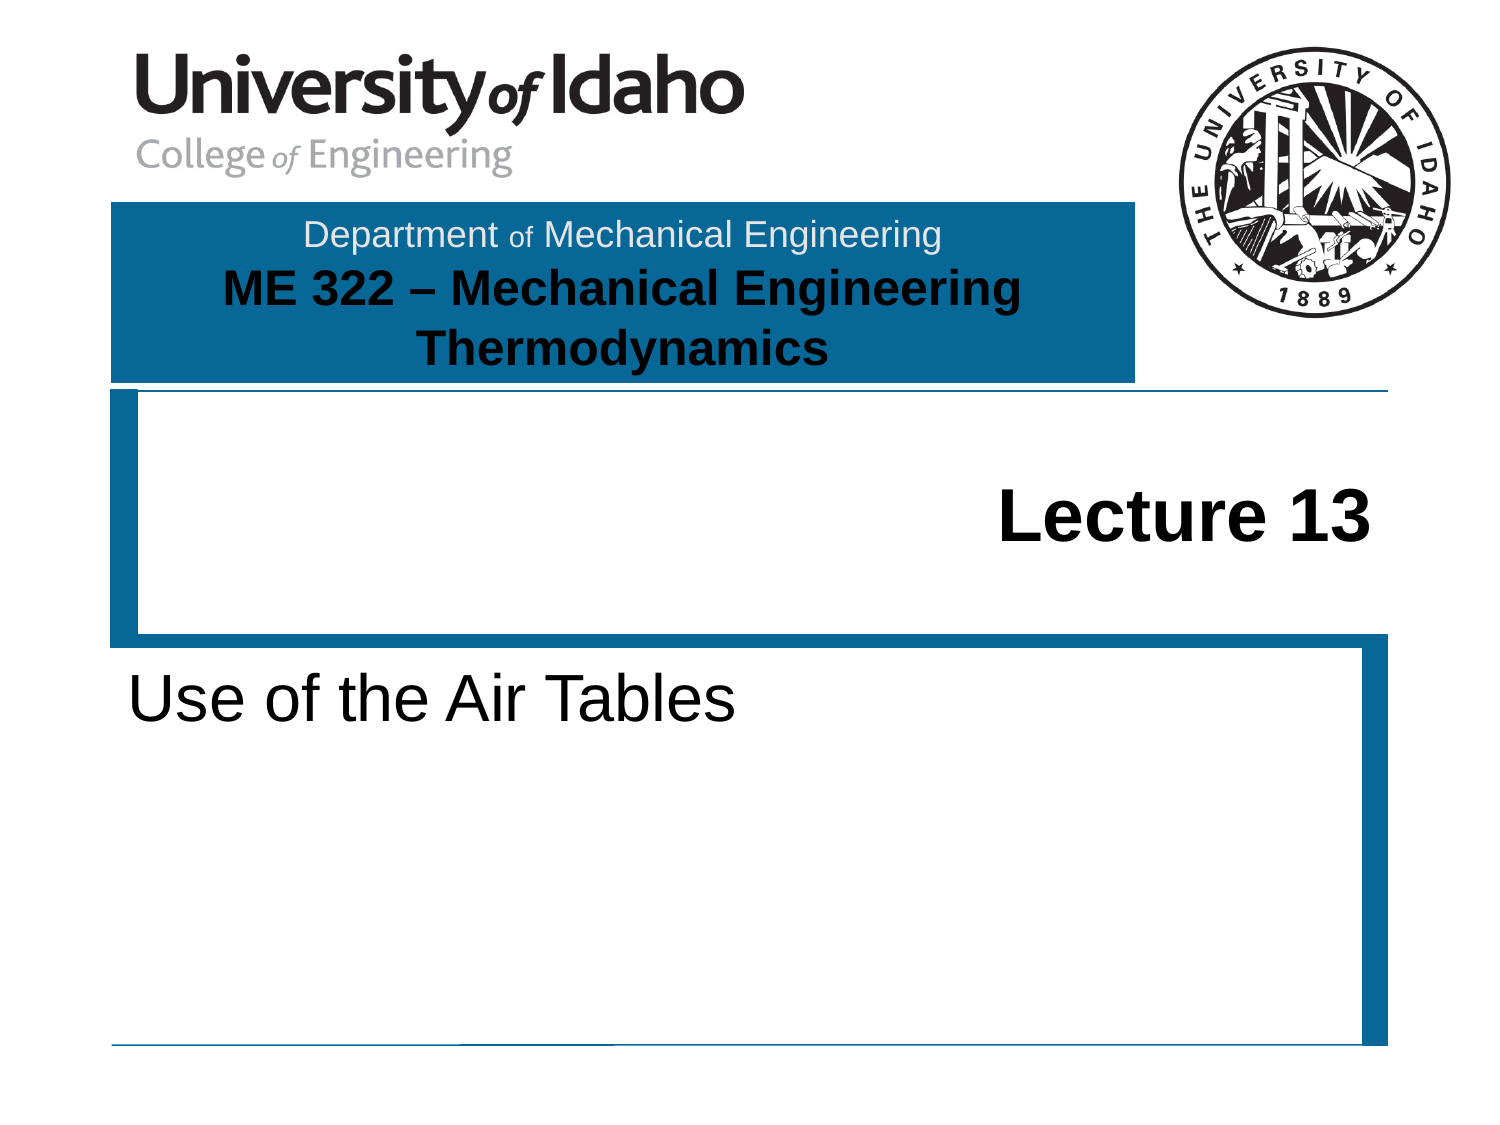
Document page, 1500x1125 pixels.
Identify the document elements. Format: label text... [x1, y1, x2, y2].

picture [111, 39, 769, 192]
subtitle Use of the Air Tables [112, 647, 1363, 1048]
title Lecture 13 [137, 390, 1388, 632]
picture [1165, 33, 1464, 331]
